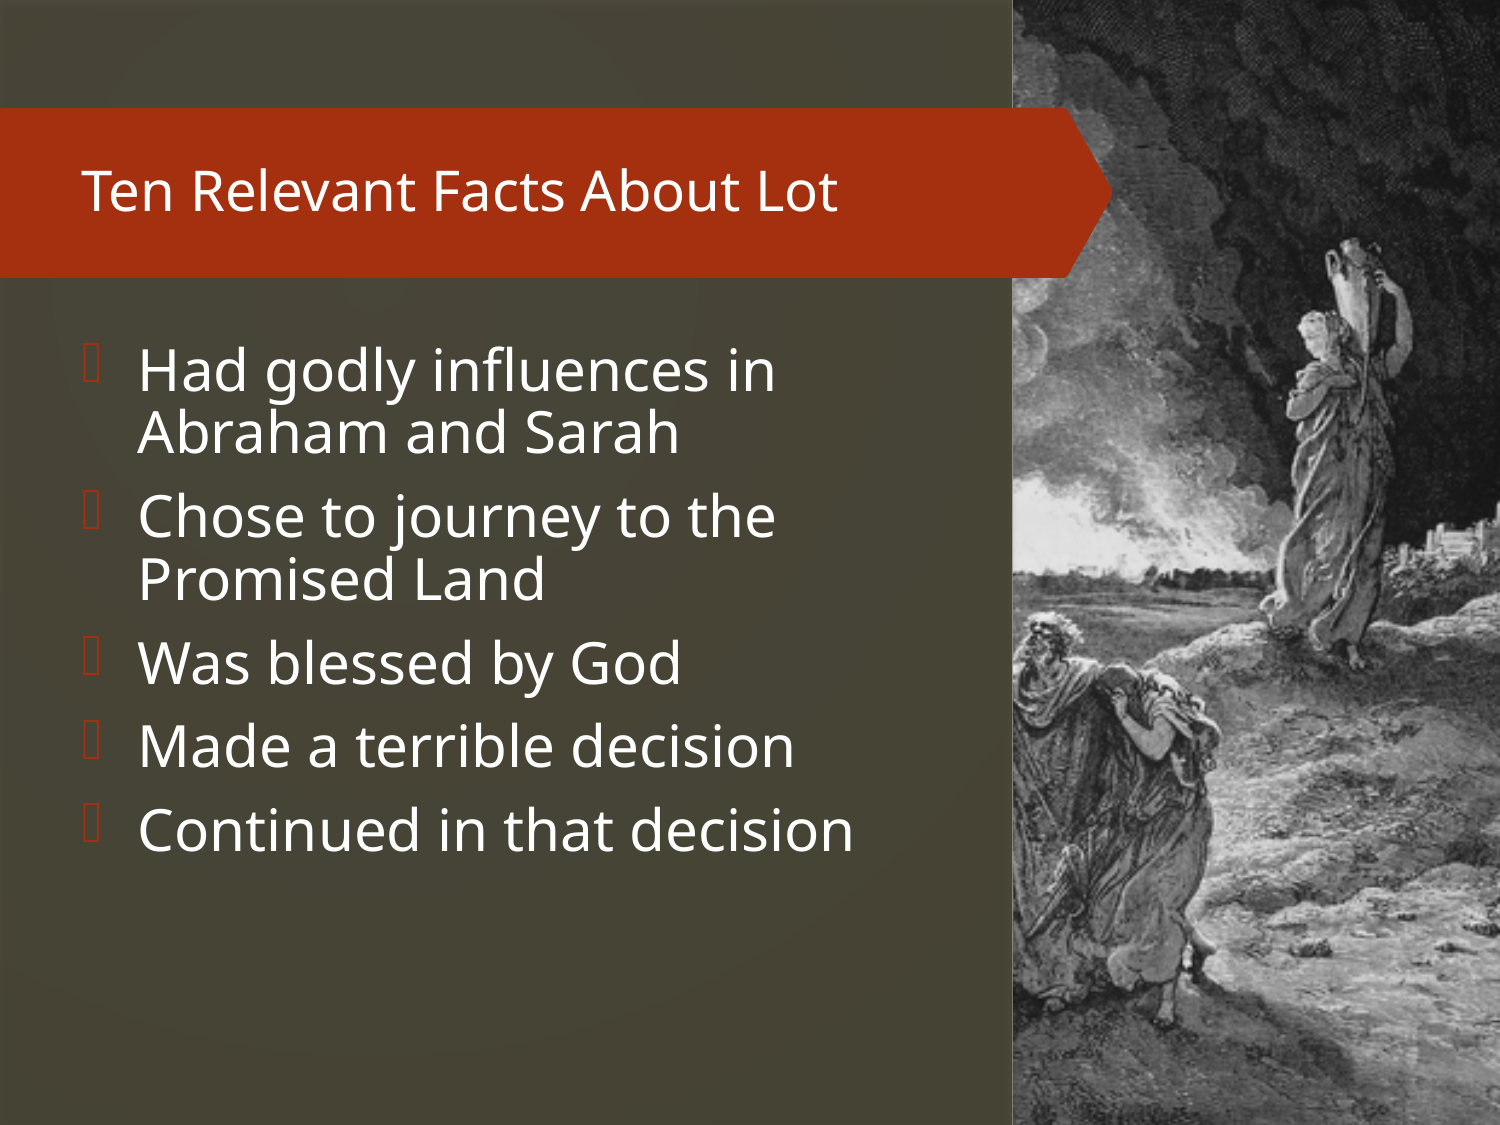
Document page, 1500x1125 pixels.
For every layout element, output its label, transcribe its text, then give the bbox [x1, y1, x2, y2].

text_box [0, 108, 1007, 278]
text_box [0, 0, 1012, 108]
text_box [0, 278, 1007, 1125]
picture [1012, 0, 1500, 1125]
title Ten Relevant Facts About Lot [66, 129, 946, 257]
list Had godly influences in Abraham and Sarah Chose to journey to the Promised Land Was blessed by God Made a terrible decision Continued in that decision [66, 333, 946, 970]
